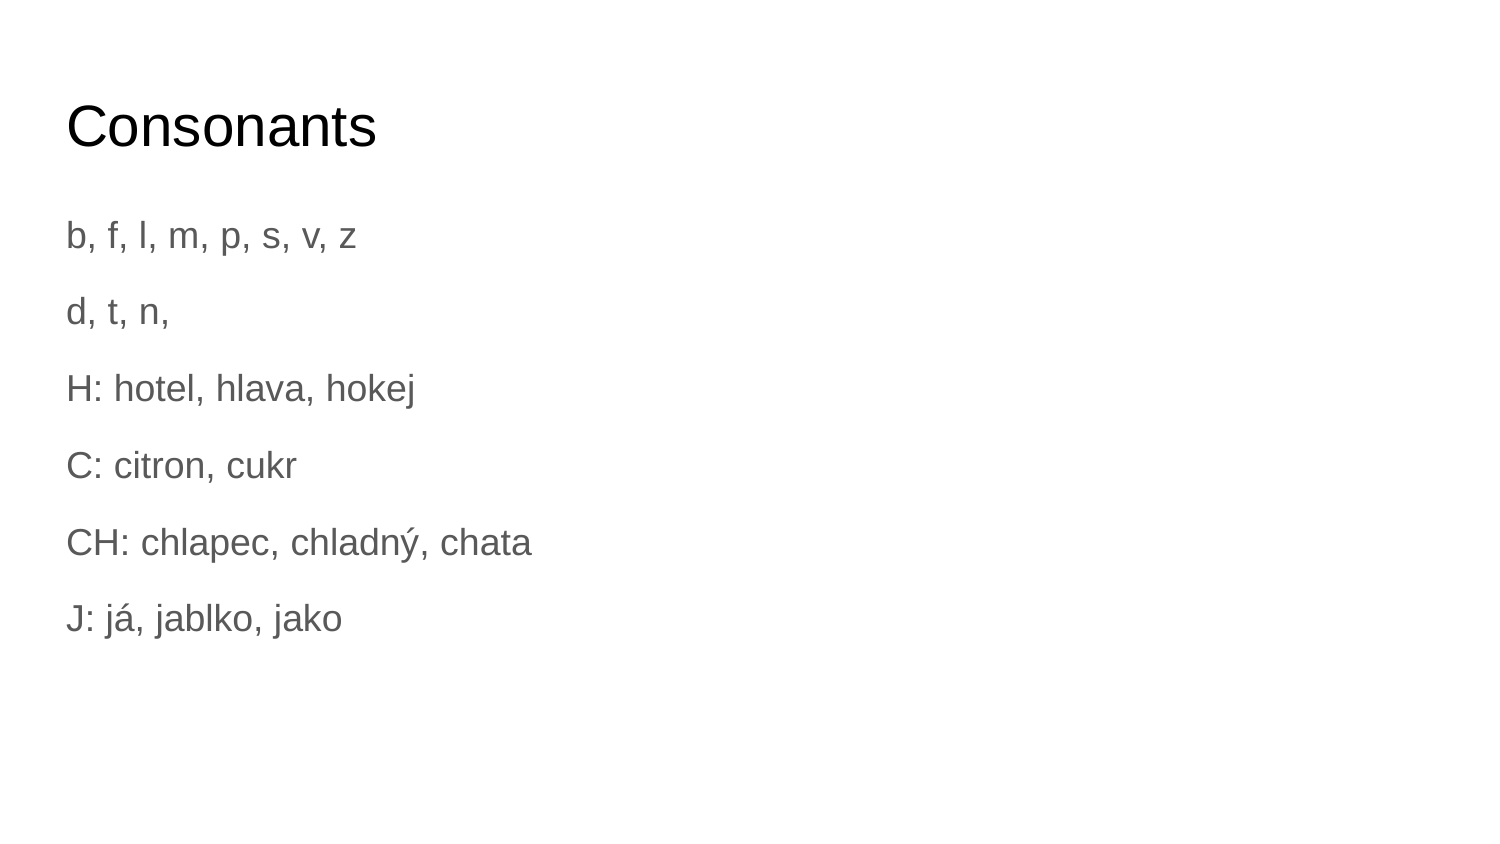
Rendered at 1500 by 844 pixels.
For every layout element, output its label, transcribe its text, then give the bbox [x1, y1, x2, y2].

title Consonants [51, 72, 1449, 167]
list b, f, l, m, p, s, v, z d, t, n, H: hotel, hlava, hokej C: citron, cukr CH: chlapec, chladný, chata J: já, jablko, jako [51, 189, 1449, 750]
